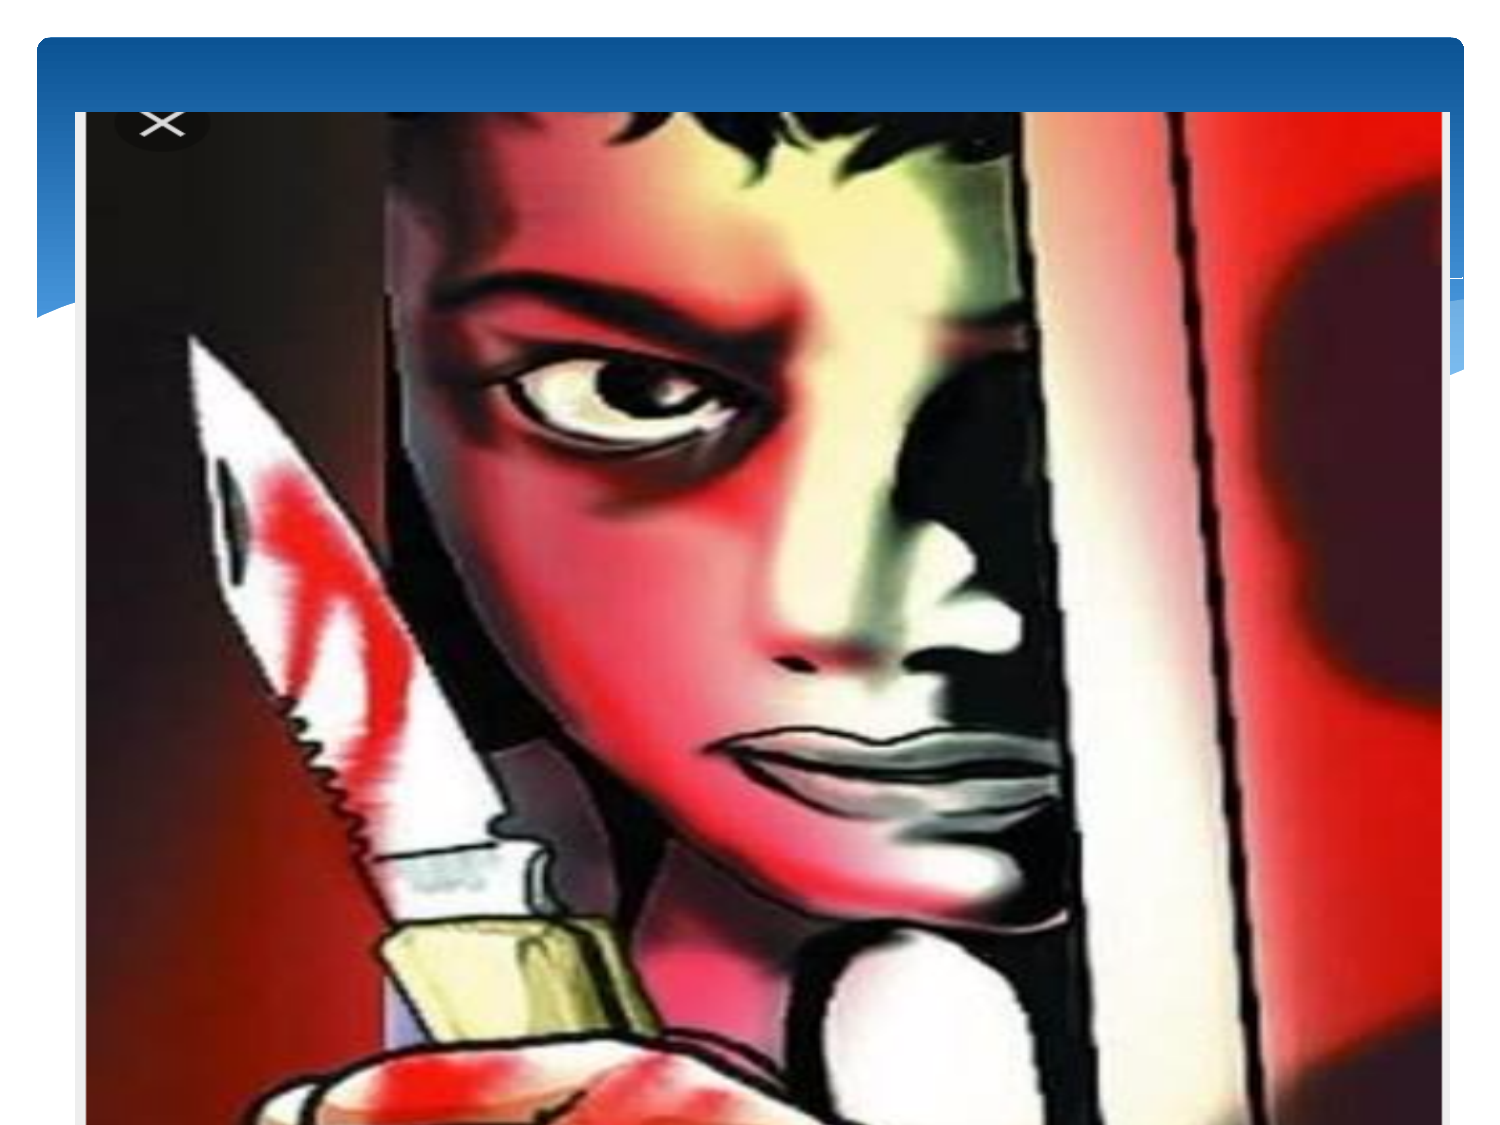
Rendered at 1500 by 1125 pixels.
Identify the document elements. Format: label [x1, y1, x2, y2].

list [74, 112, 1451, 1125]
